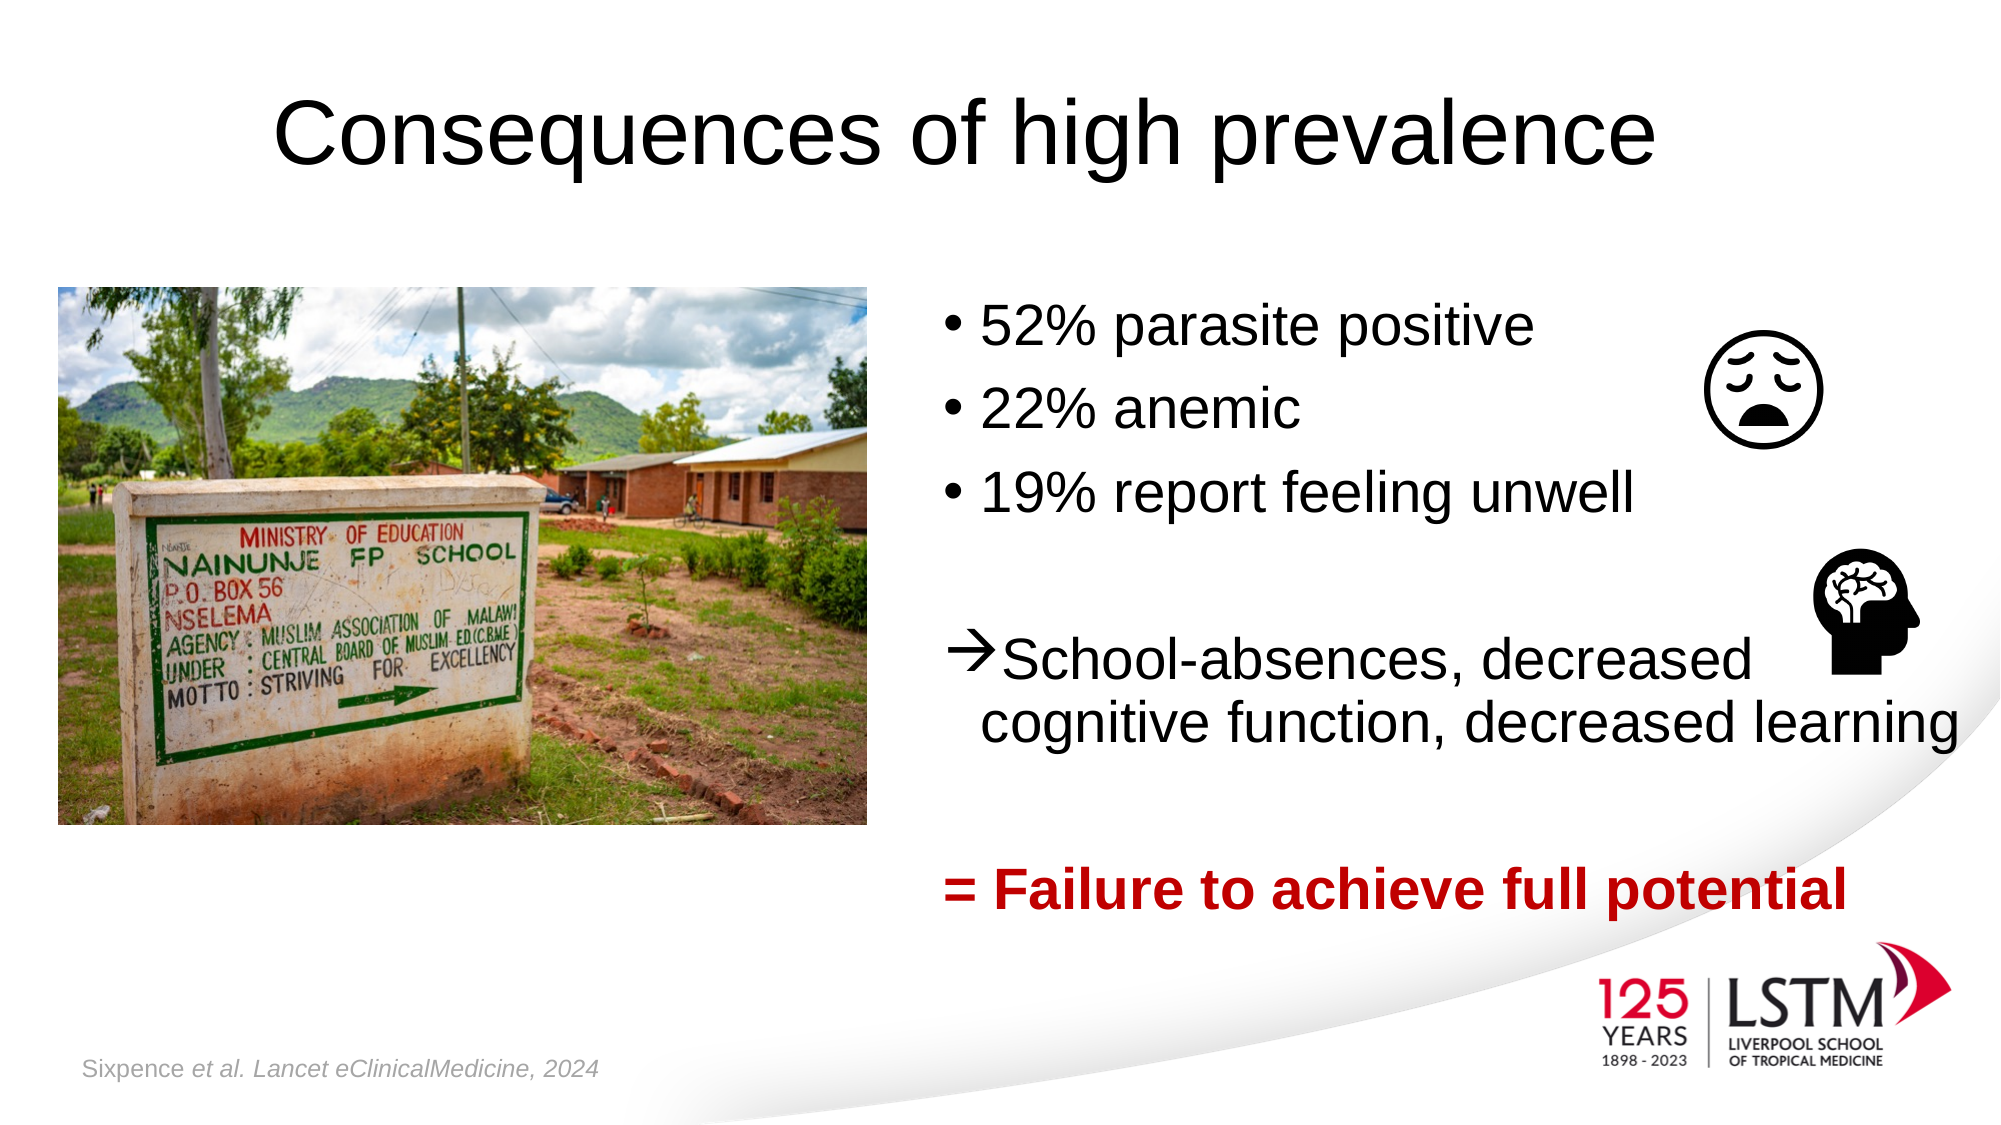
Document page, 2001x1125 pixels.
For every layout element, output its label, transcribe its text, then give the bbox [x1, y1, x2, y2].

picture [1688, 314, 1839, 465]
text_box Consequences of high prevalence [66, 34, 1867, 222]
text_box 52% parasite positive 22% anemic 19% report feeling unwell School-absences, decreased cognitive function, decreased learning = Failure to achieve full potential [928, 287, 2000, 1125]
text_box Sixpence et al. Lancet eClinicalMedicine, 2024 [66, 1045, 616, 1090]
picture [1791, 536, 1942, 687]
picture [0, 0, 2001, 1125]
